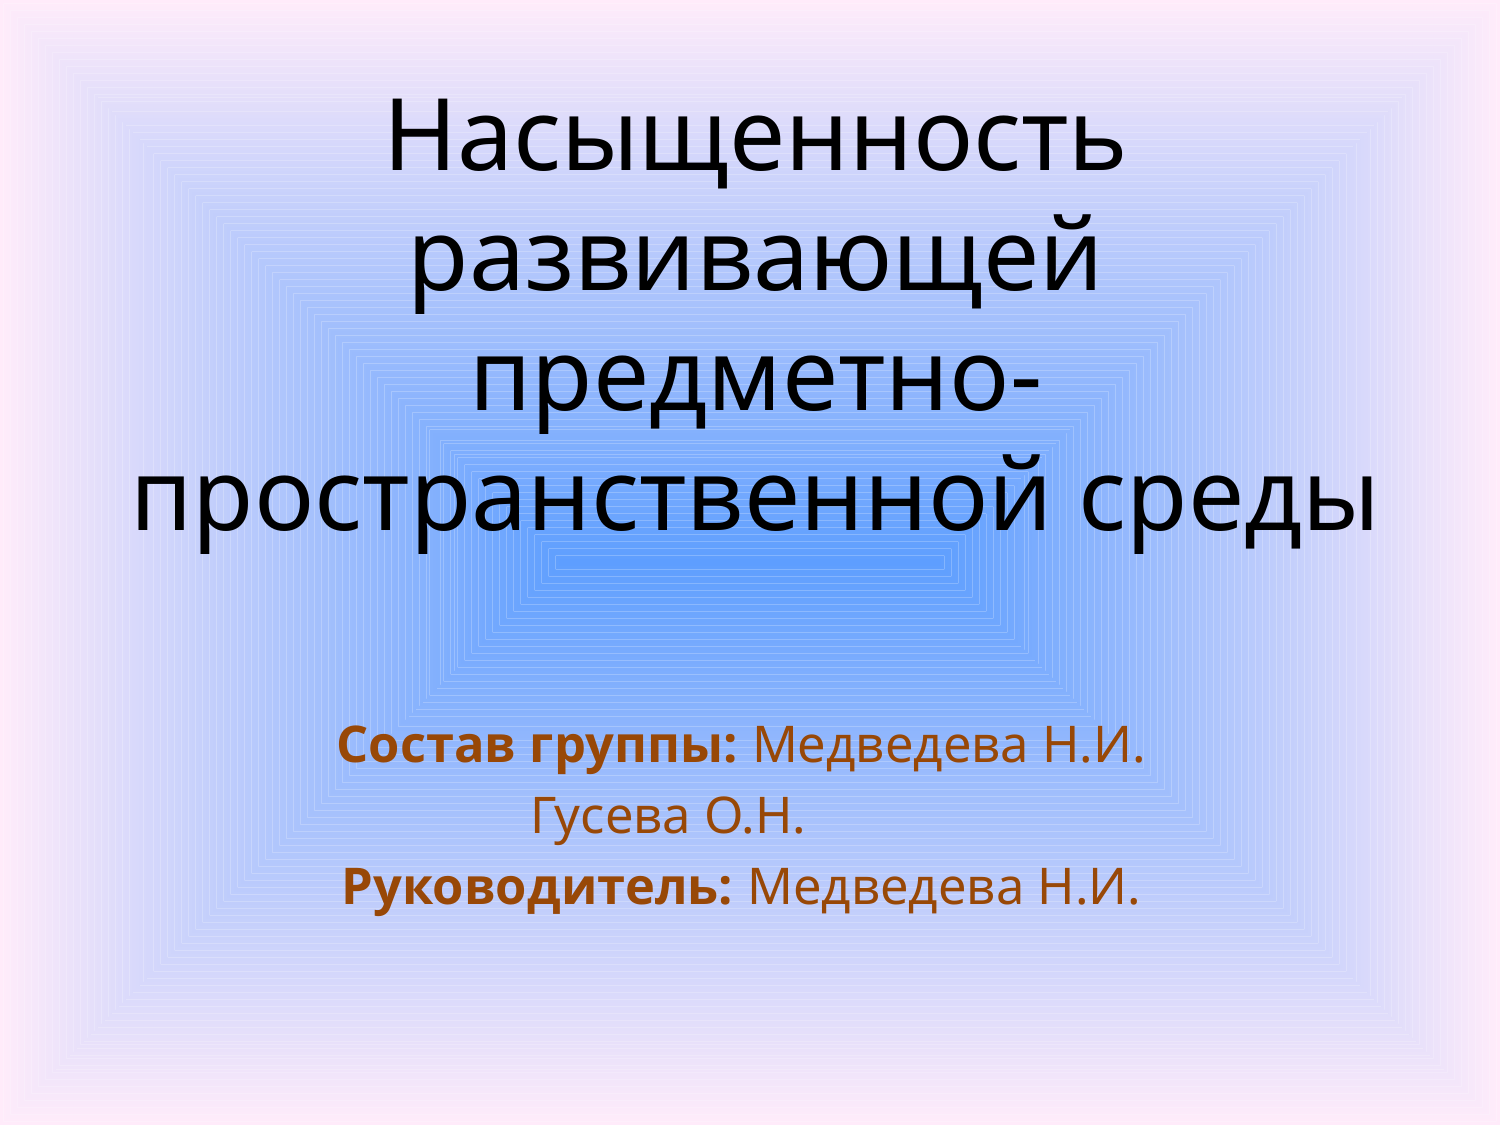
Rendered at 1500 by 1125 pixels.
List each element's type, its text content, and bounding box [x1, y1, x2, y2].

subtitle Состав группы: Медведева Н.И. Гусева О.Н. Руководитель: Медведева Н.И. [225, 704, 1258, 925]
title Насыщенность развивающей предметно-пространственной среды [112, 30, 1400, 591]
